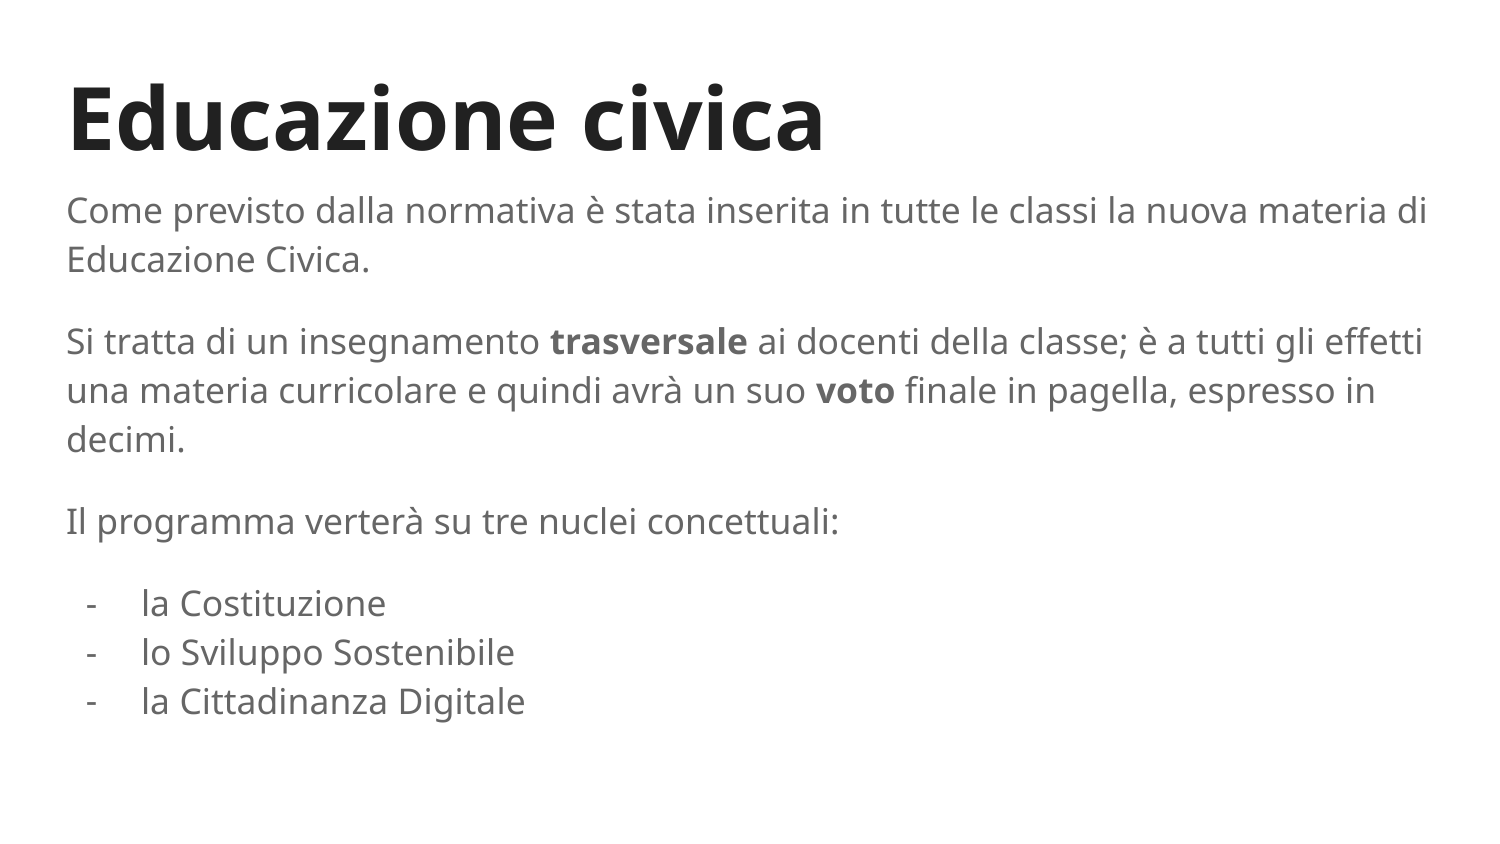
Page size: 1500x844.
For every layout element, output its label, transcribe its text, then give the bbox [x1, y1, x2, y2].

text_box Come previsto dalla normativa è stata inserita in tutte le classi la nuova materia di Educazione Civica. Si tratta di un insegnamento trasversale ai docenti della classe; è a tutti gli effetti una materia curricolare e quindi avrà un suo voto finale in pagella, espresso in decimi. Il programma verterà su tre nuclei concettuali: la Costituzione lo Sviluppo Sostenibile la Cittadinanza Digitale [51, 166, 1449, 811]
text_box Educazione civica [51, 48, 1449, 166]
